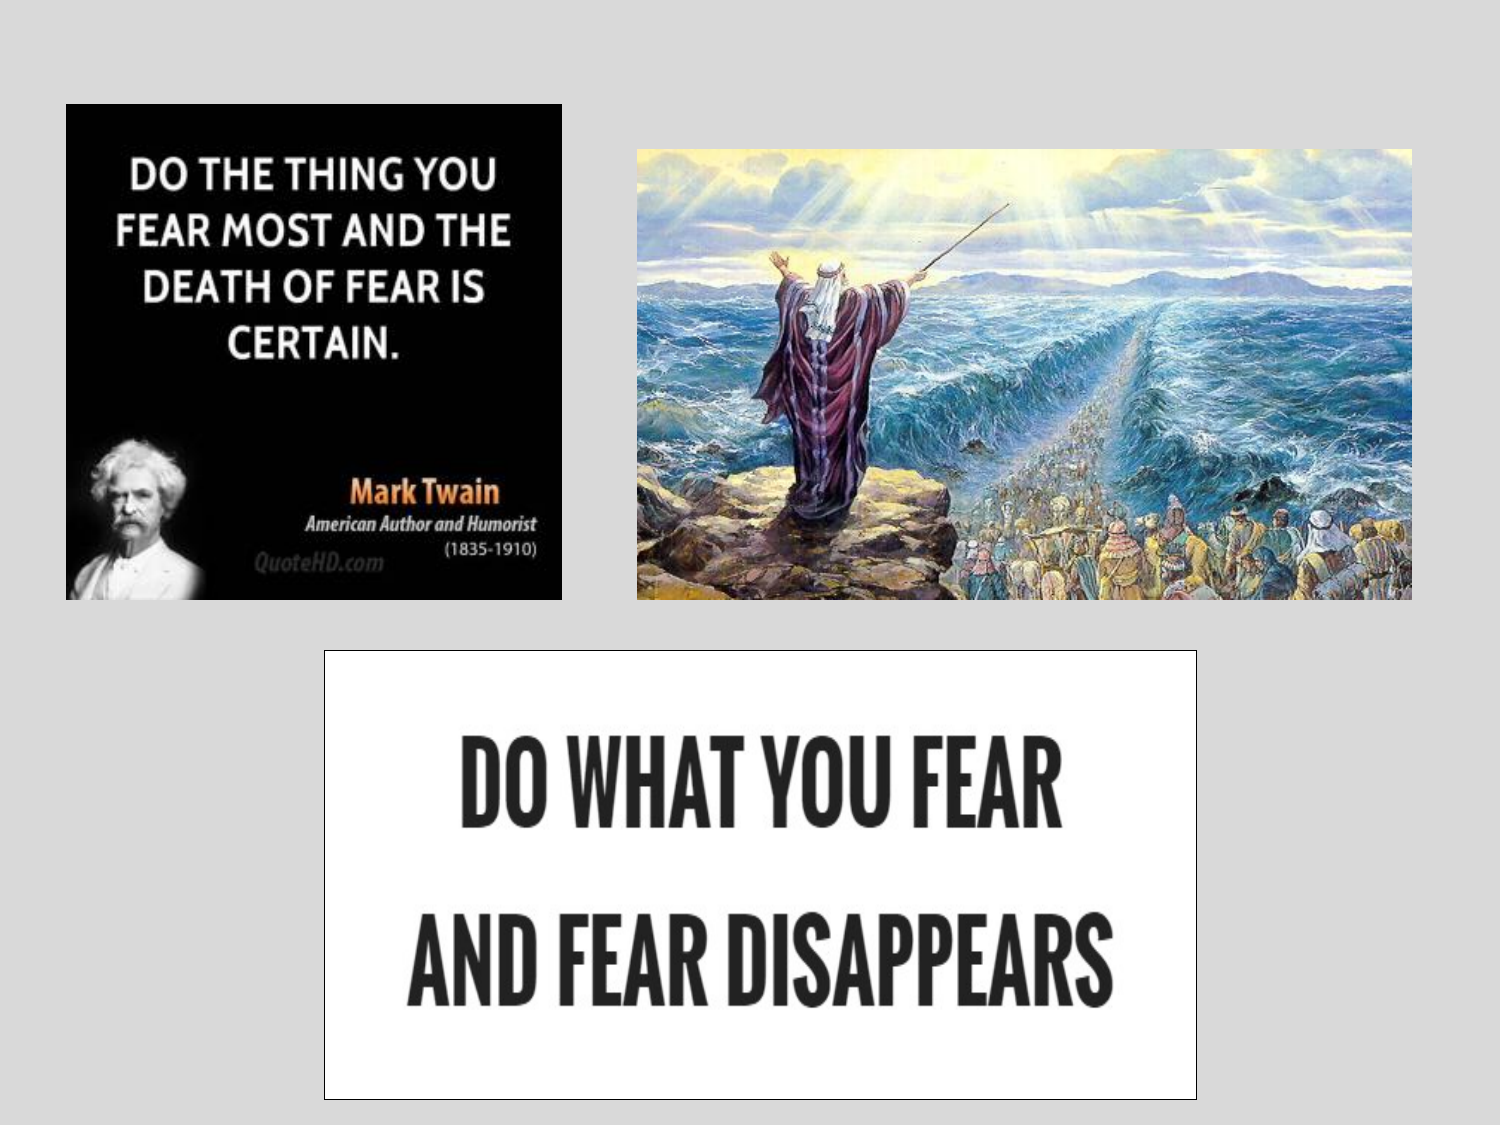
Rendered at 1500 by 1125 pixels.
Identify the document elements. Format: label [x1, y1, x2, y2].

picture [637, 149, 1412, 601]
picture [324, 649, 1198, 1101]
picture [65, 104, 563, 601]
